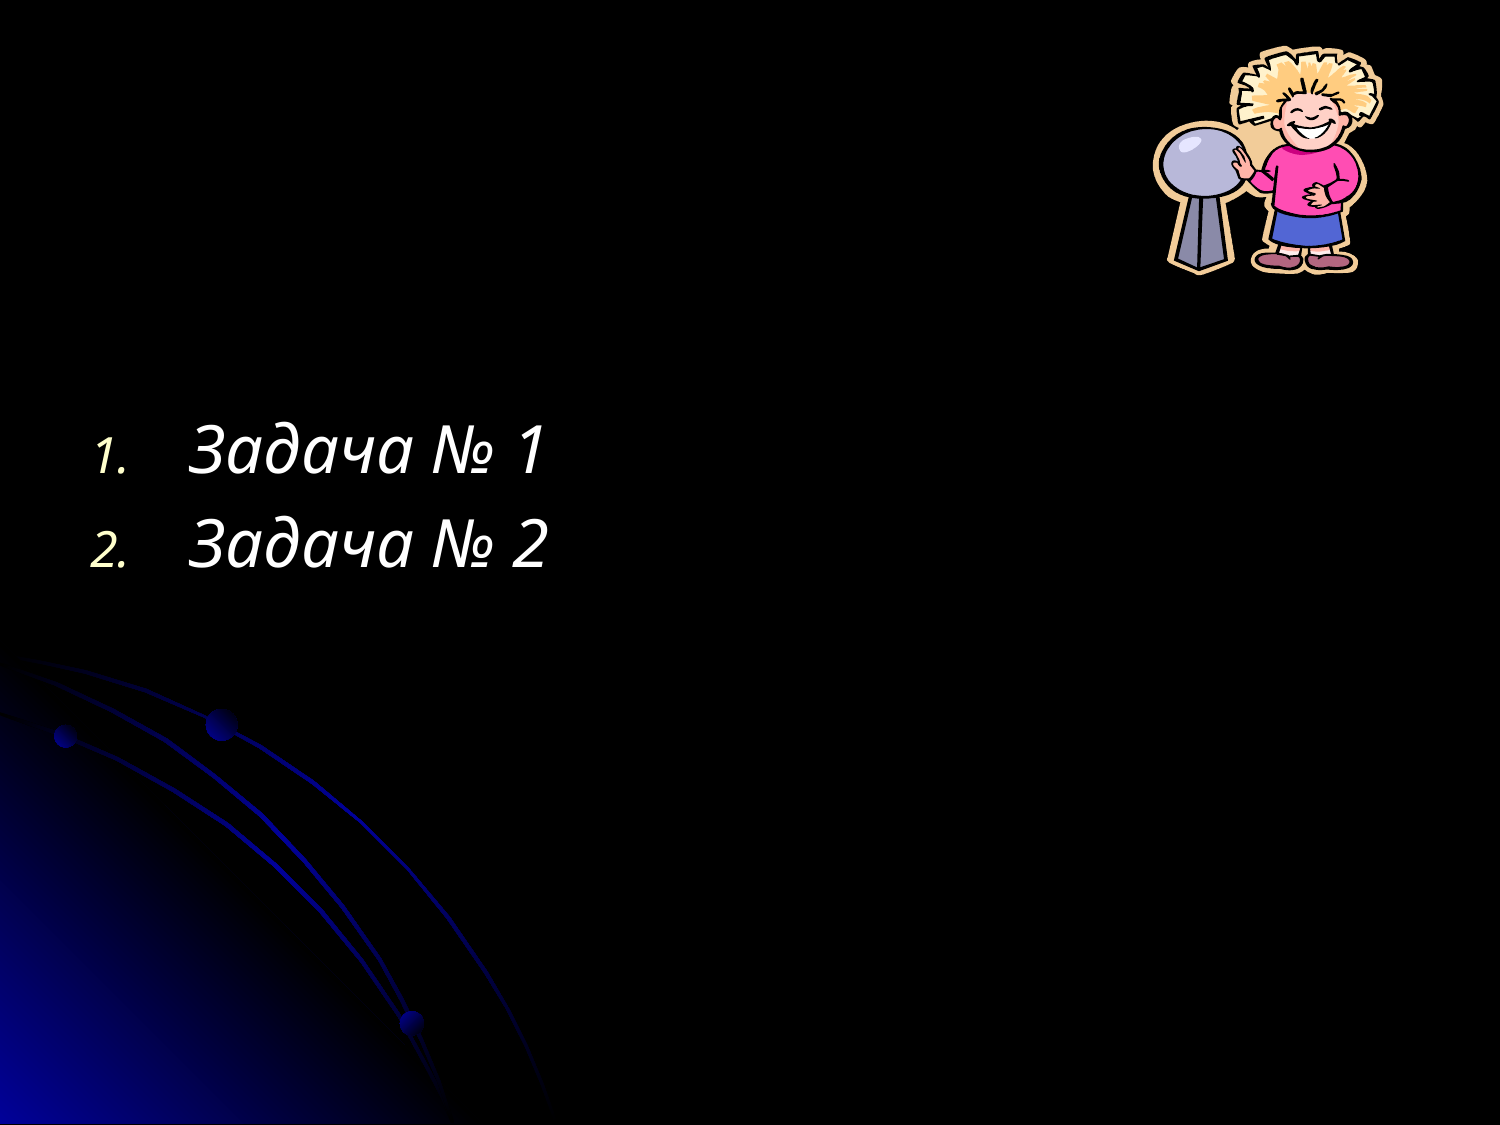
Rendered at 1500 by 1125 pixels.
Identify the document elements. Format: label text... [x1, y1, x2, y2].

list Задача № 1 Задача № 2 [75, 326, 1425, 1006]
picture [1151, 42, 1388, 279]
